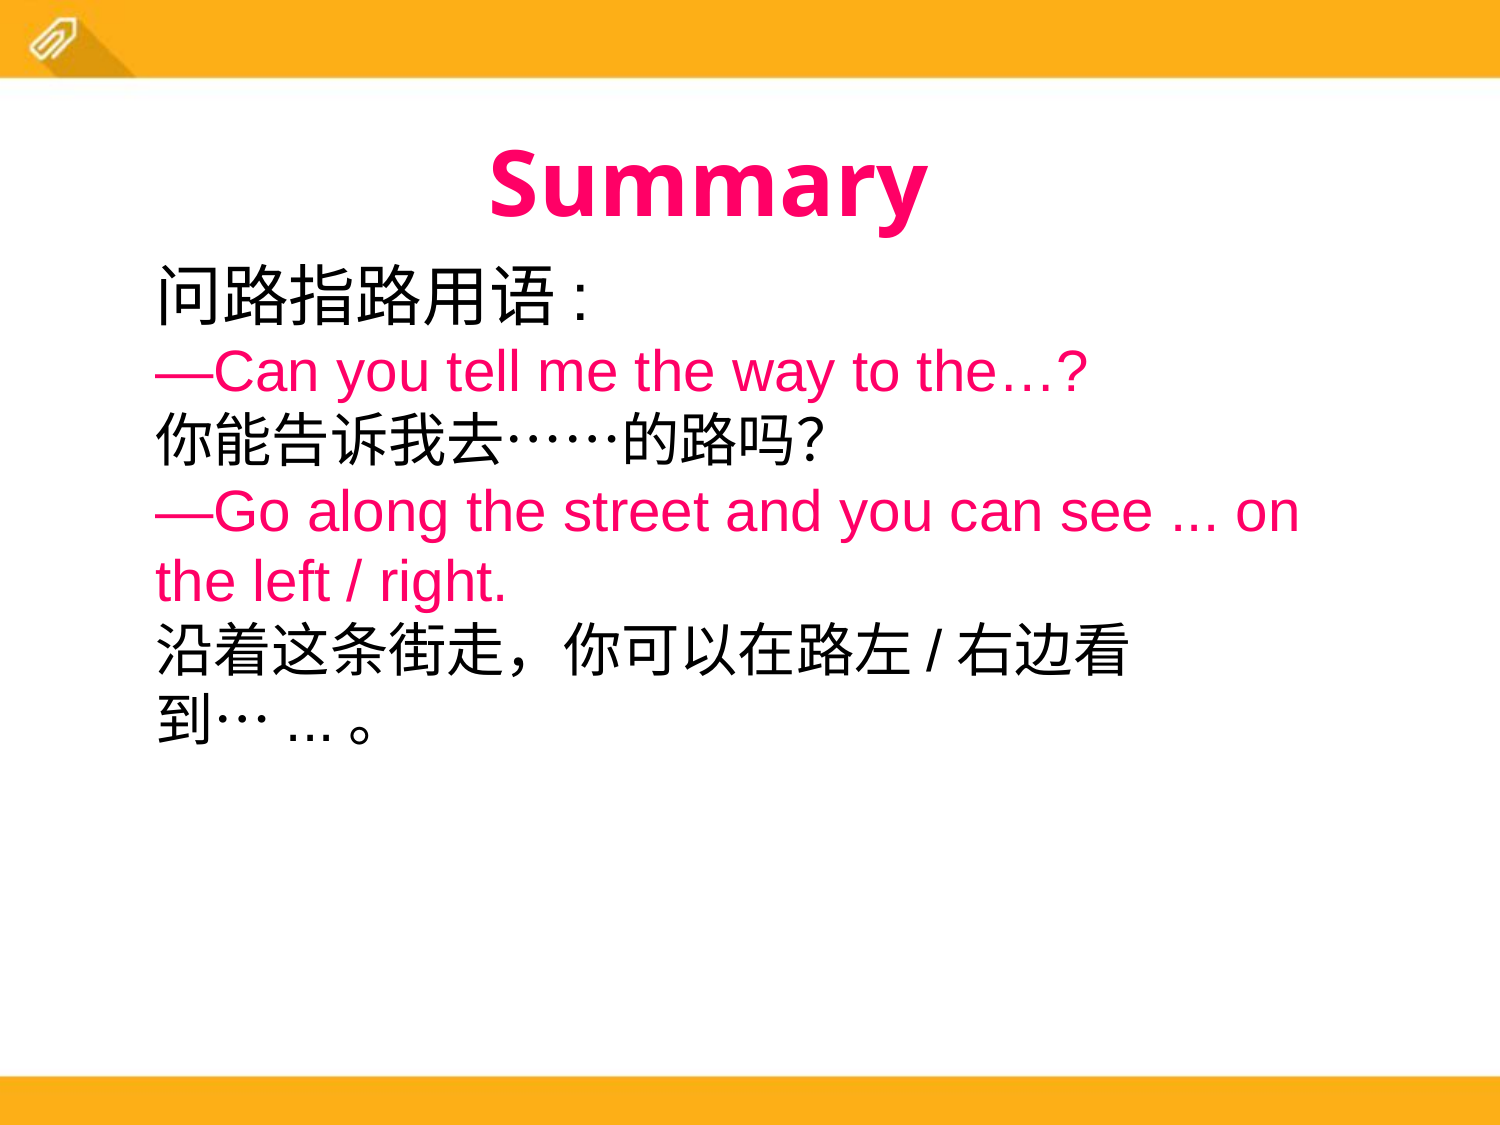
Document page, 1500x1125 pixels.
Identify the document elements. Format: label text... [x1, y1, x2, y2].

text_box Summary [46, 117, 1372, 242]
text_box 问路指路用语: —Can you tell me the way to the…? 你能告诉我去……的路吗？ —Go along the street and you can see ... on the left / right. 沿着这条街走，你可以在路左/右边看到…...。 [140, 246, 1360, 761]
picture [0, 0, 1500, 1125]
